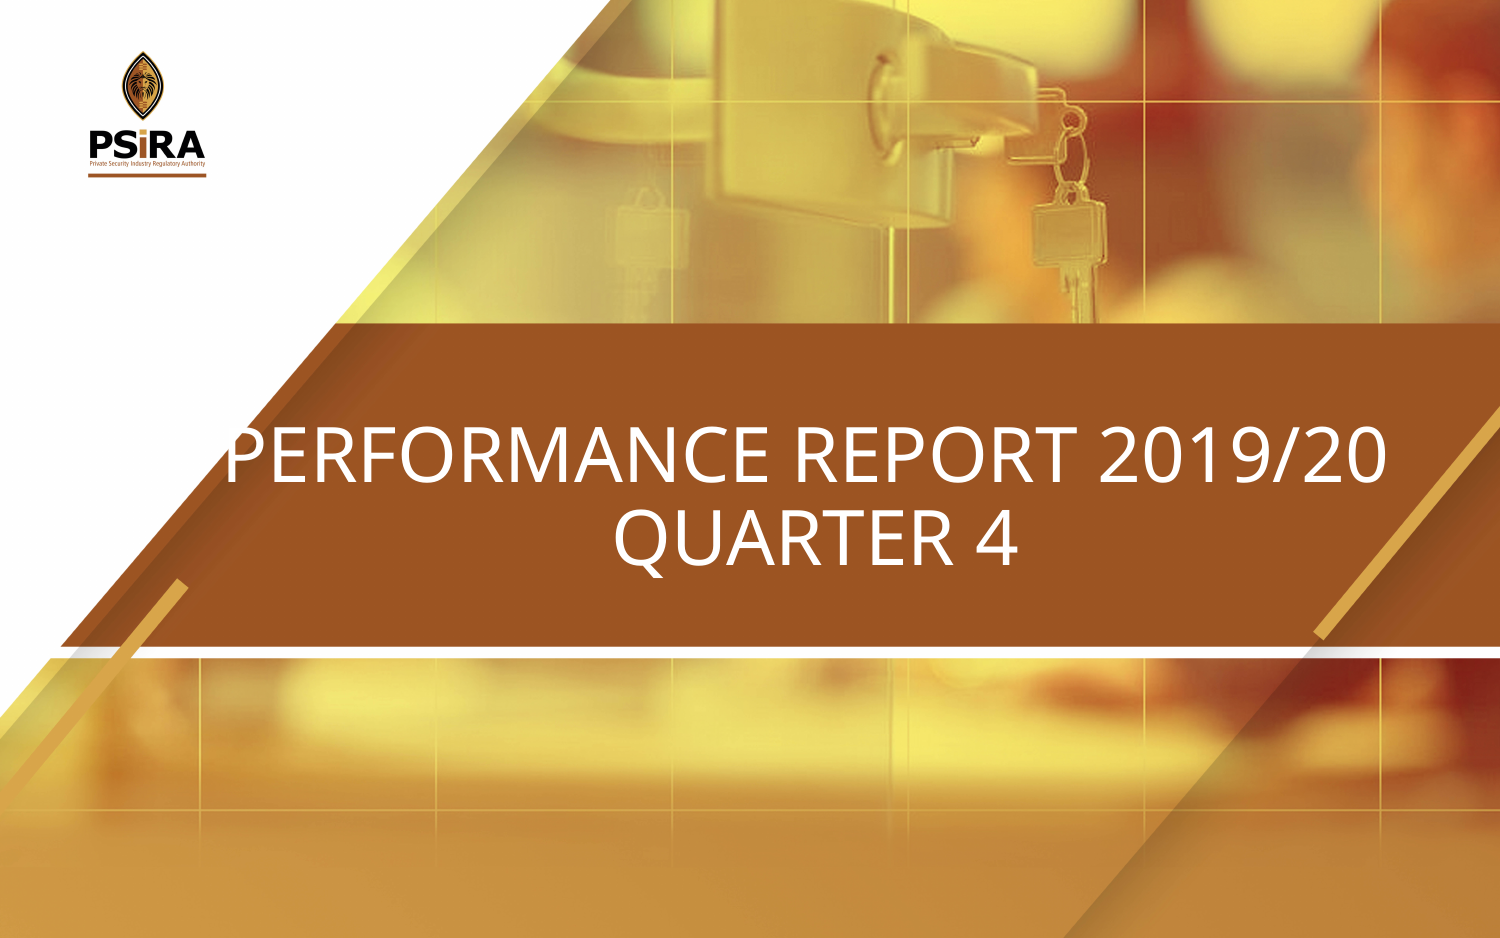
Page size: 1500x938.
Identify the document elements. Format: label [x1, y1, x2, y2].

list [0, 0, 1500, 938]
